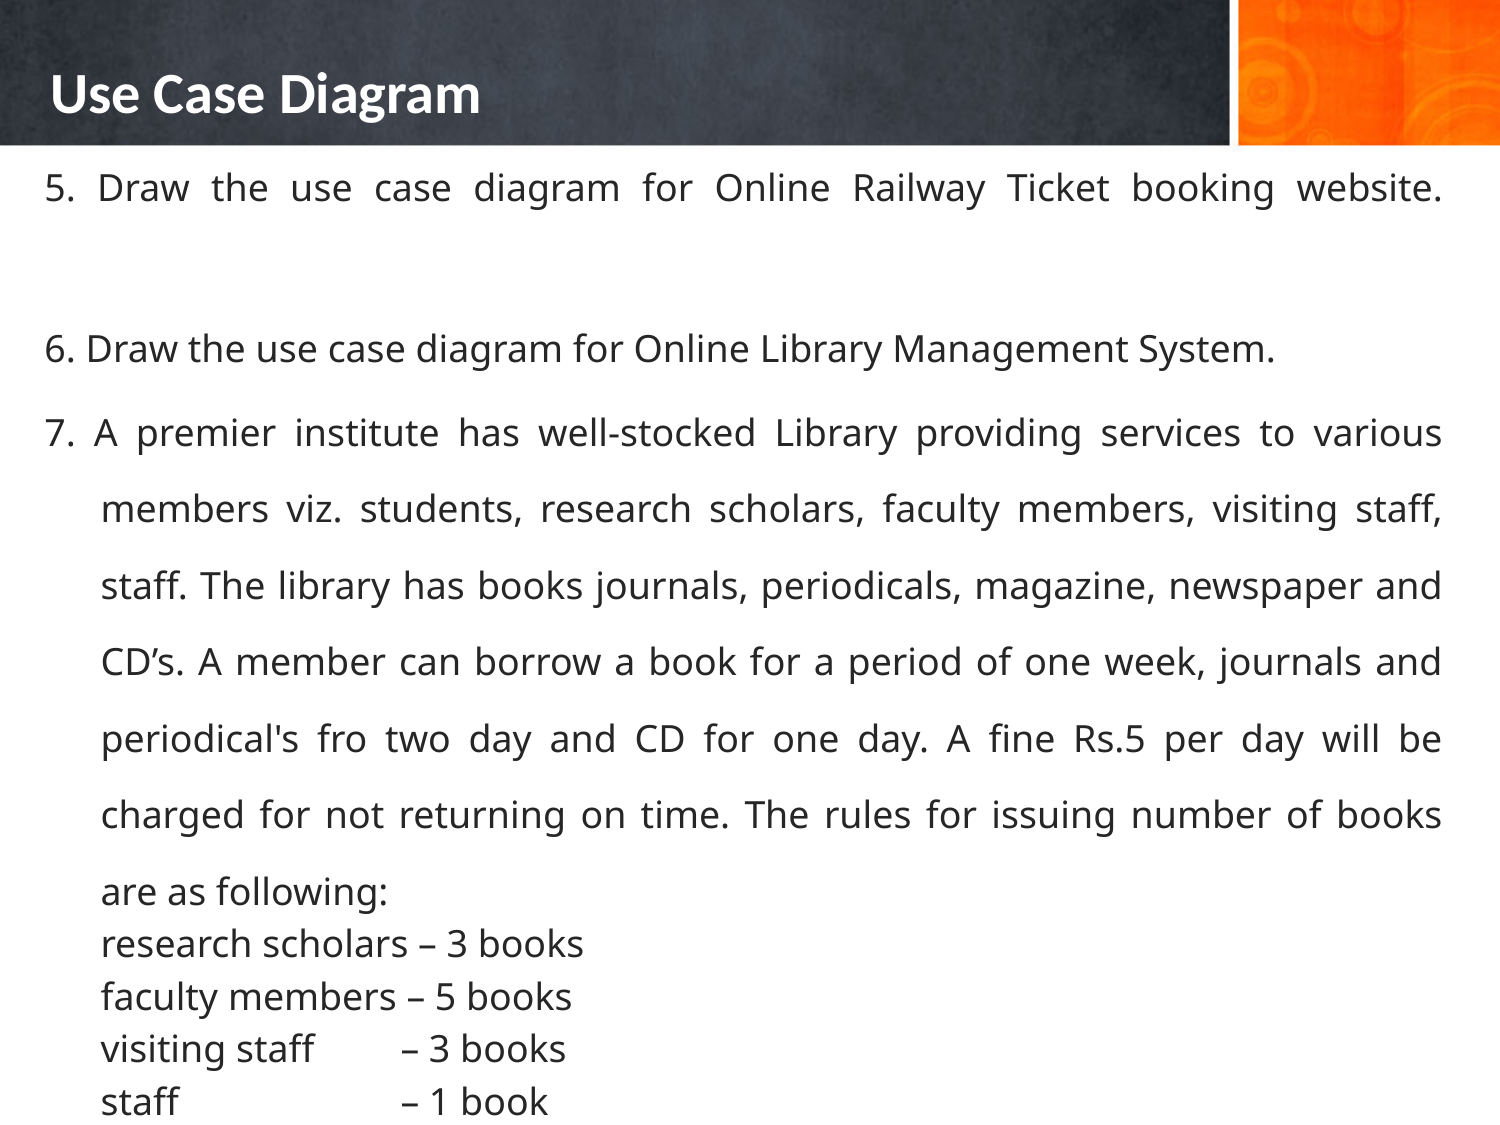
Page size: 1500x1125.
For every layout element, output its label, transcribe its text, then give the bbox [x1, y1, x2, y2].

text_box 5. Draw the use case diagram for Online Railway Ticket booking website. 6. Draw the use case diagram for Online Library Management System. 7. A premier institute has well-stocked Library providing services to various members viz. students, research scholars, faculty members, visiting staff, staff. The library has books journals, periodicals, magazine, newspaper and CD’s. A member can borrow a book for a period of one week, journals and periodical's fro two day and CD for one day. A fine Rs.5 per day will be charged for not returning on time. The rules for issuing number of books are as following: research scholars – 3 books faculty members – 5 books visiting staff – 3 books staff – 1 book to avail the additional books every members has to obtain a special permission from their respective HOD. Draw the use case diagram for above case study. [29, 125, 1460, 1098]
picture [0, 0, 1500, 1125]
title Use Case Diagram [35, 12, 1219, 125]
